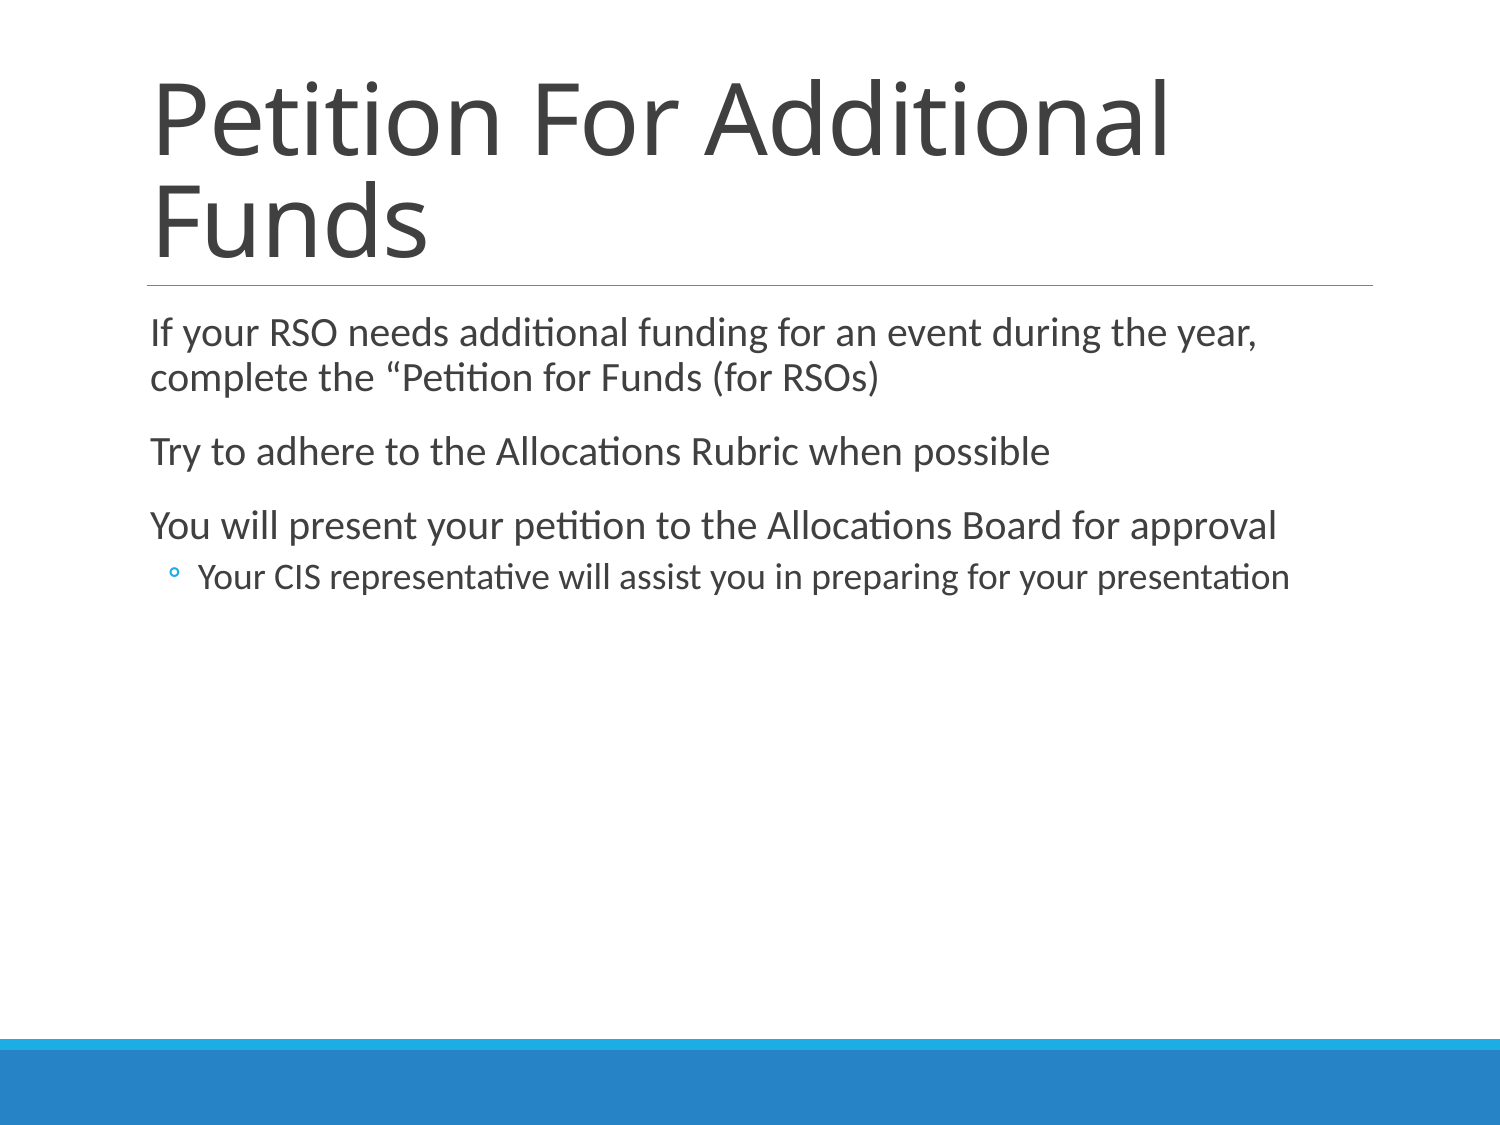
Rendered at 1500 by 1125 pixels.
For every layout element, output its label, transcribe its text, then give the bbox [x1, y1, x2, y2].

list If your RSO needs additional funding for an event during the year, complete the “Petition for Funds (for RSOs) Try to adhere to the Allocations Rubric when possible You will present your petition to the Allocations Board for approval Your CIS representative will assist you in preparing for your presentation [135, 302, 1373, 963]
title Petition For Additional Funds [135, 47, 1373, 285]
